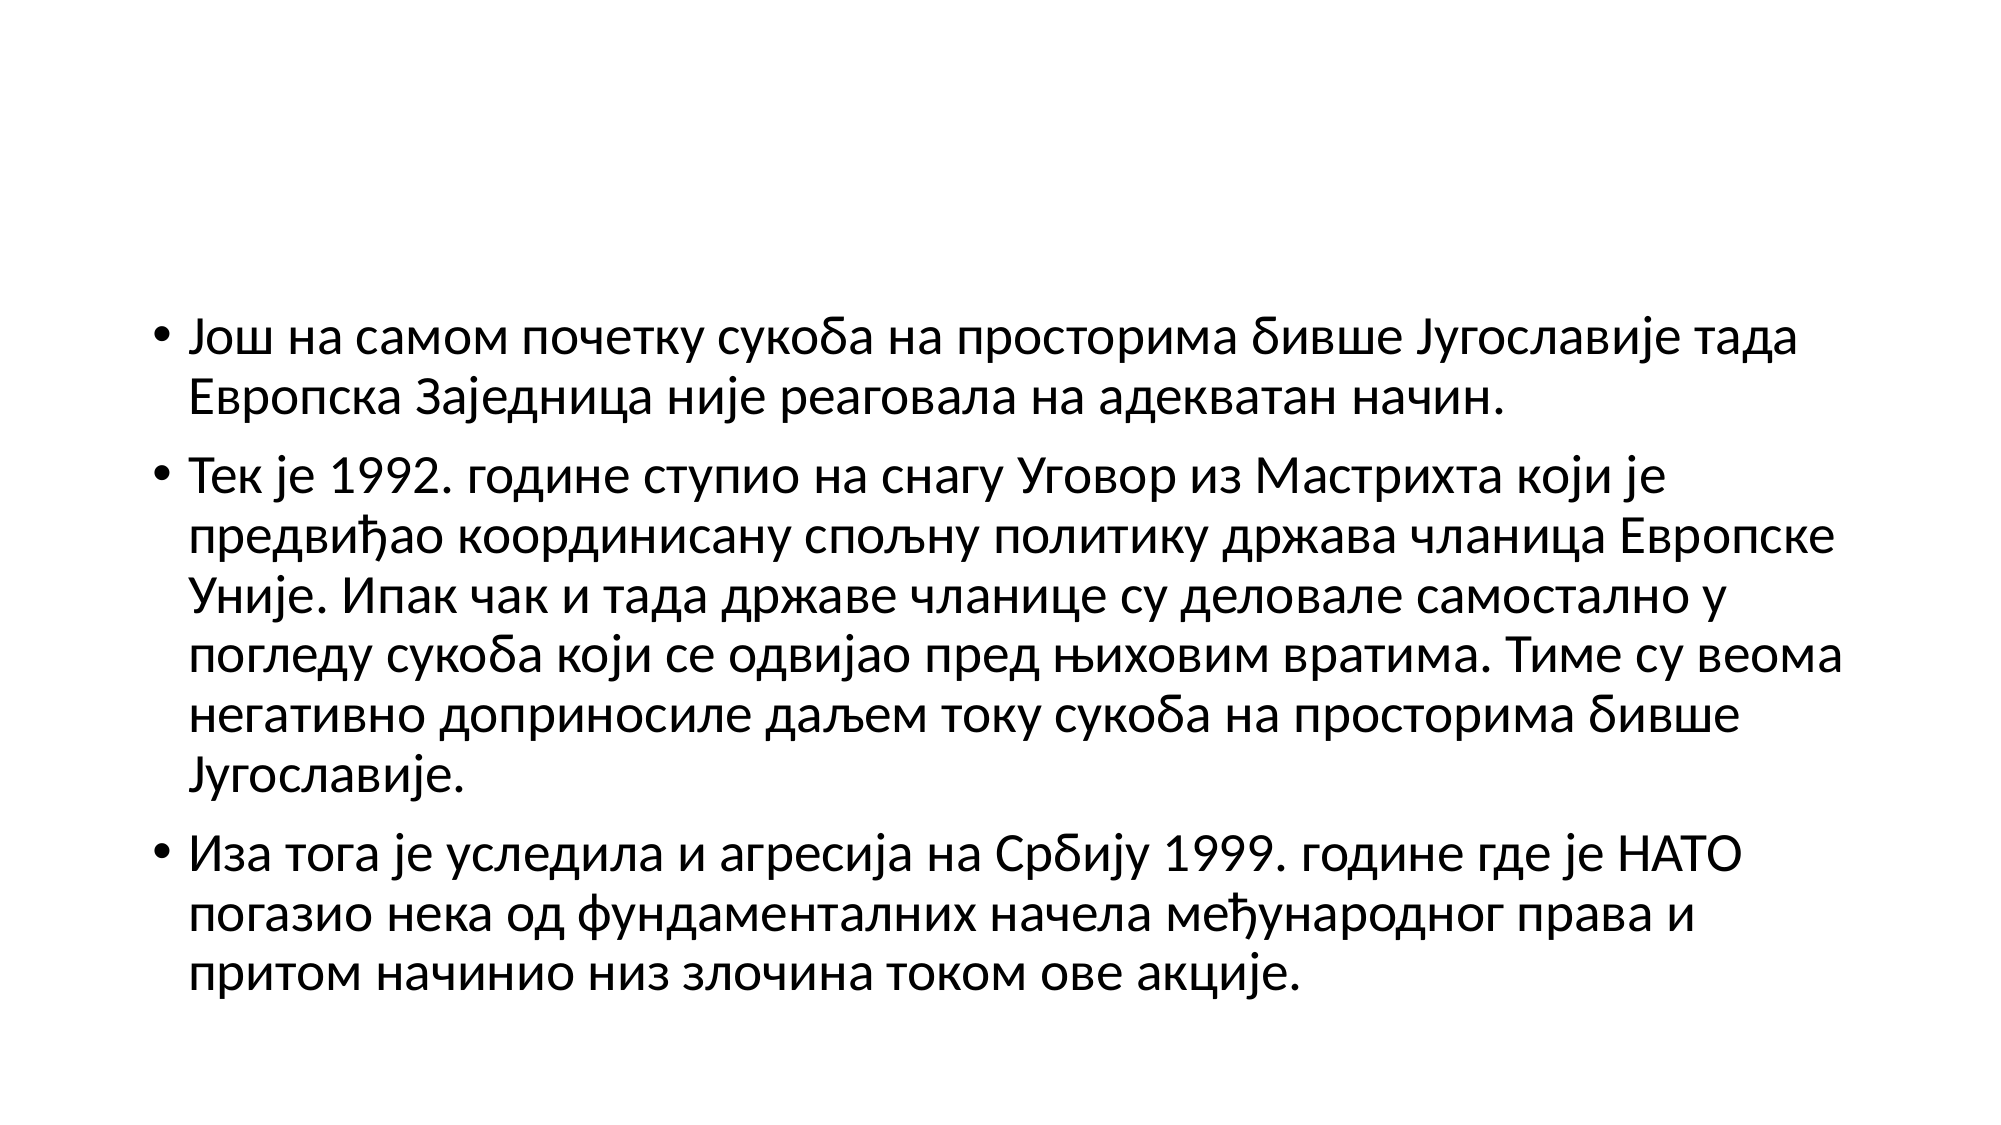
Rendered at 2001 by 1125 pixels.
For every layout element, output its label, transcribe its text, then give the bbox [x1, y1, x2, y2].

list Још на самом почетку сукоба на просторима бивше Југославије тада Европска Заједница није реаговала на адекватан начин. Тек је 1992. године ступио на снагу Уговор из Мастрихта који је предвиђао координисану спољну политику држава чланица Европске Уније. Ипак чак и тада државе чланице су деловале самостално у погледу сукоба који се одвијао пред њиховим вратима. Тиме су веома негативно доприносиле даљем току сукоба на просторима бивше Југославије. Иза тога је уследила и агресија на Србију 1999. године где је НАТО погазио нека од фундаменталних начела међународног права и притом начинио низ злочина током ове акције. [137, 299, 1863, 1014]
